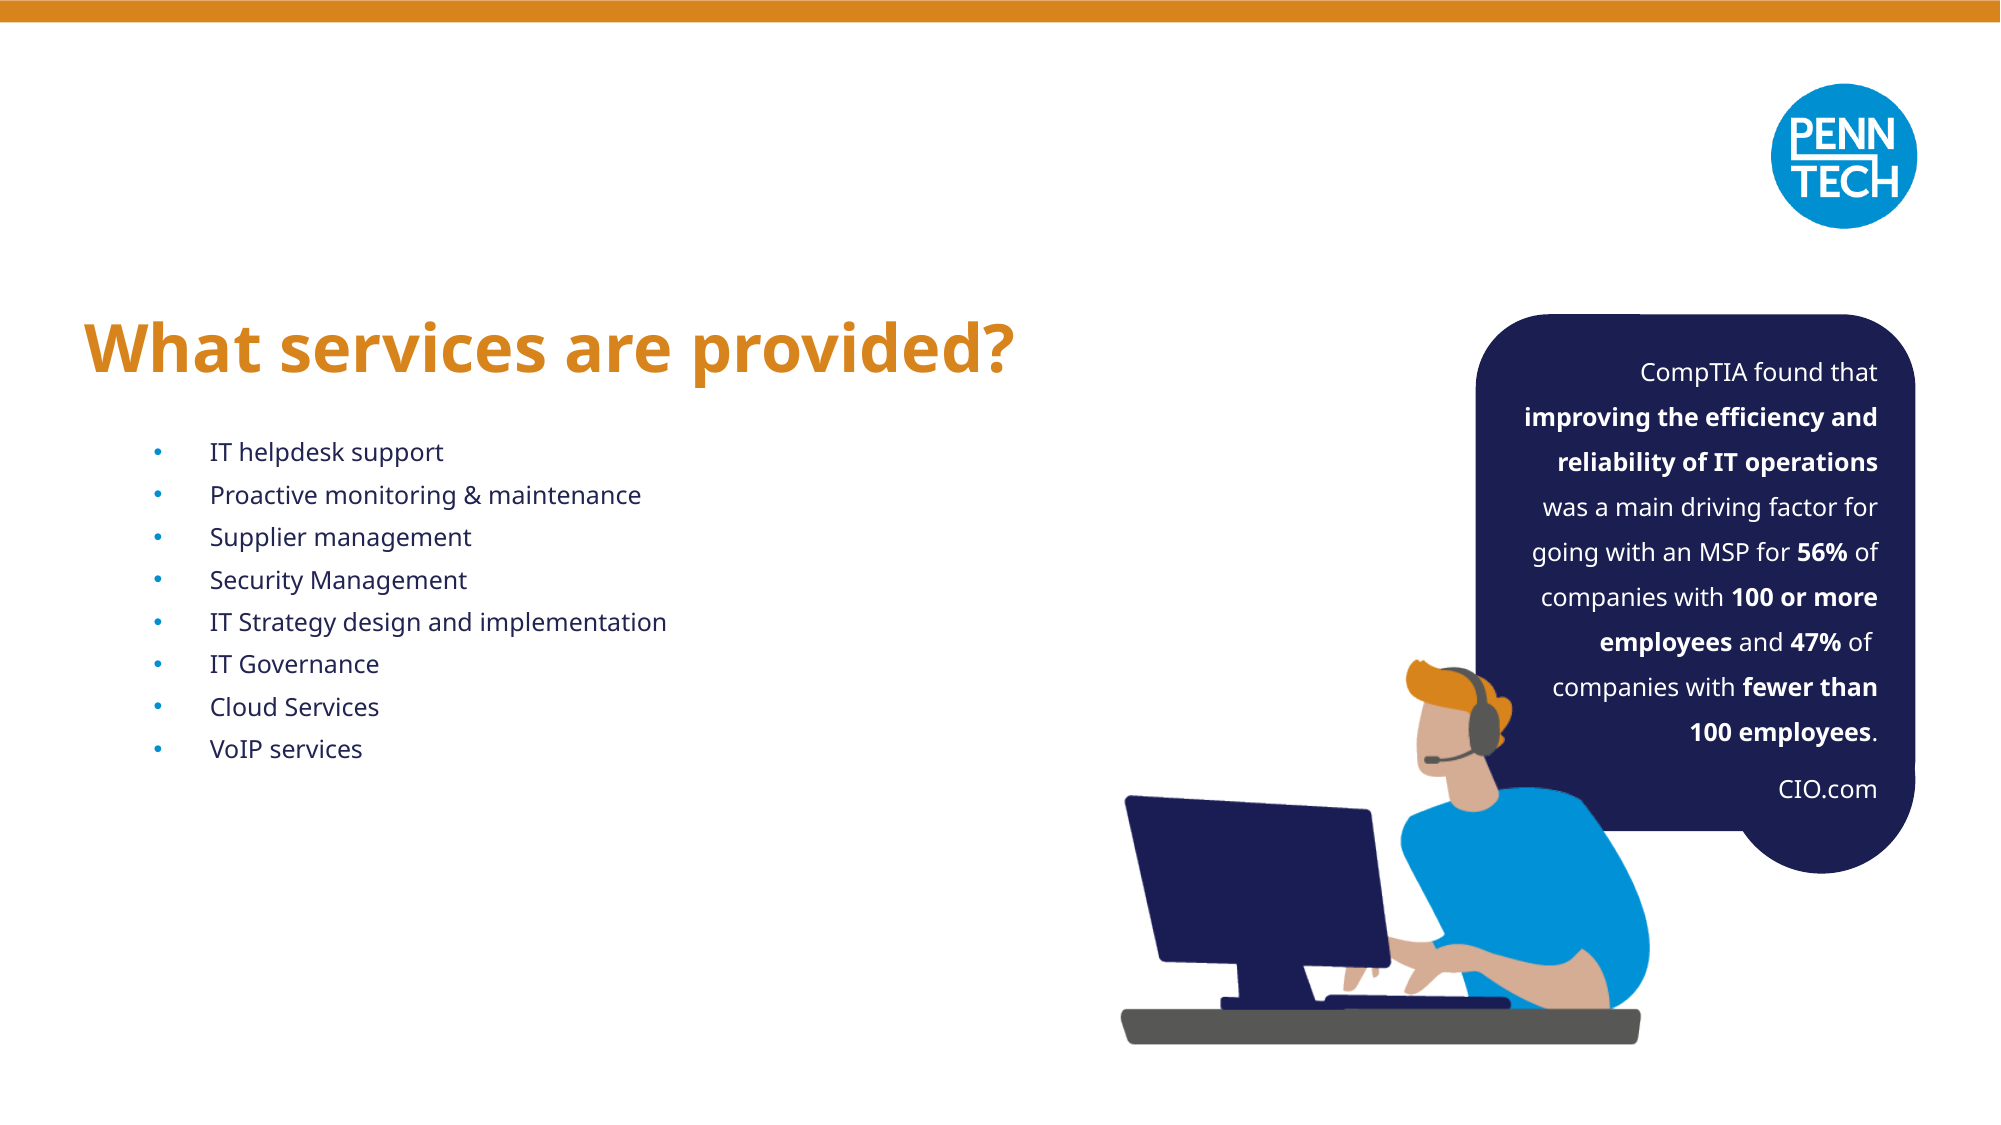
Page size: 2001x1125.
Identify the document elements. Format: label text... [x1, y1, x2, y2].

text_box [1742, 771, 1917, 875]
picture [1769, 82, 1920, 231]
picture [1081, 567, 1686, 1125]
title What services are provided? [84, 251, 1916, 387]
text_box CompTIA found that improving the efficiency and reliability of IT operations was a main driving factor for going with an MSP for 56% of companies with 100 or more employees and 47% of companies with fewer than 100 employees. CIO.com [1474, 313, 1917, 833]
list IT helpdesk support Proactive monitoring & maintenance Supplier management Security Management IT Strategy design and implementation IT Governance Cloud Services VoIP services [153, 436, 1000, 852]
